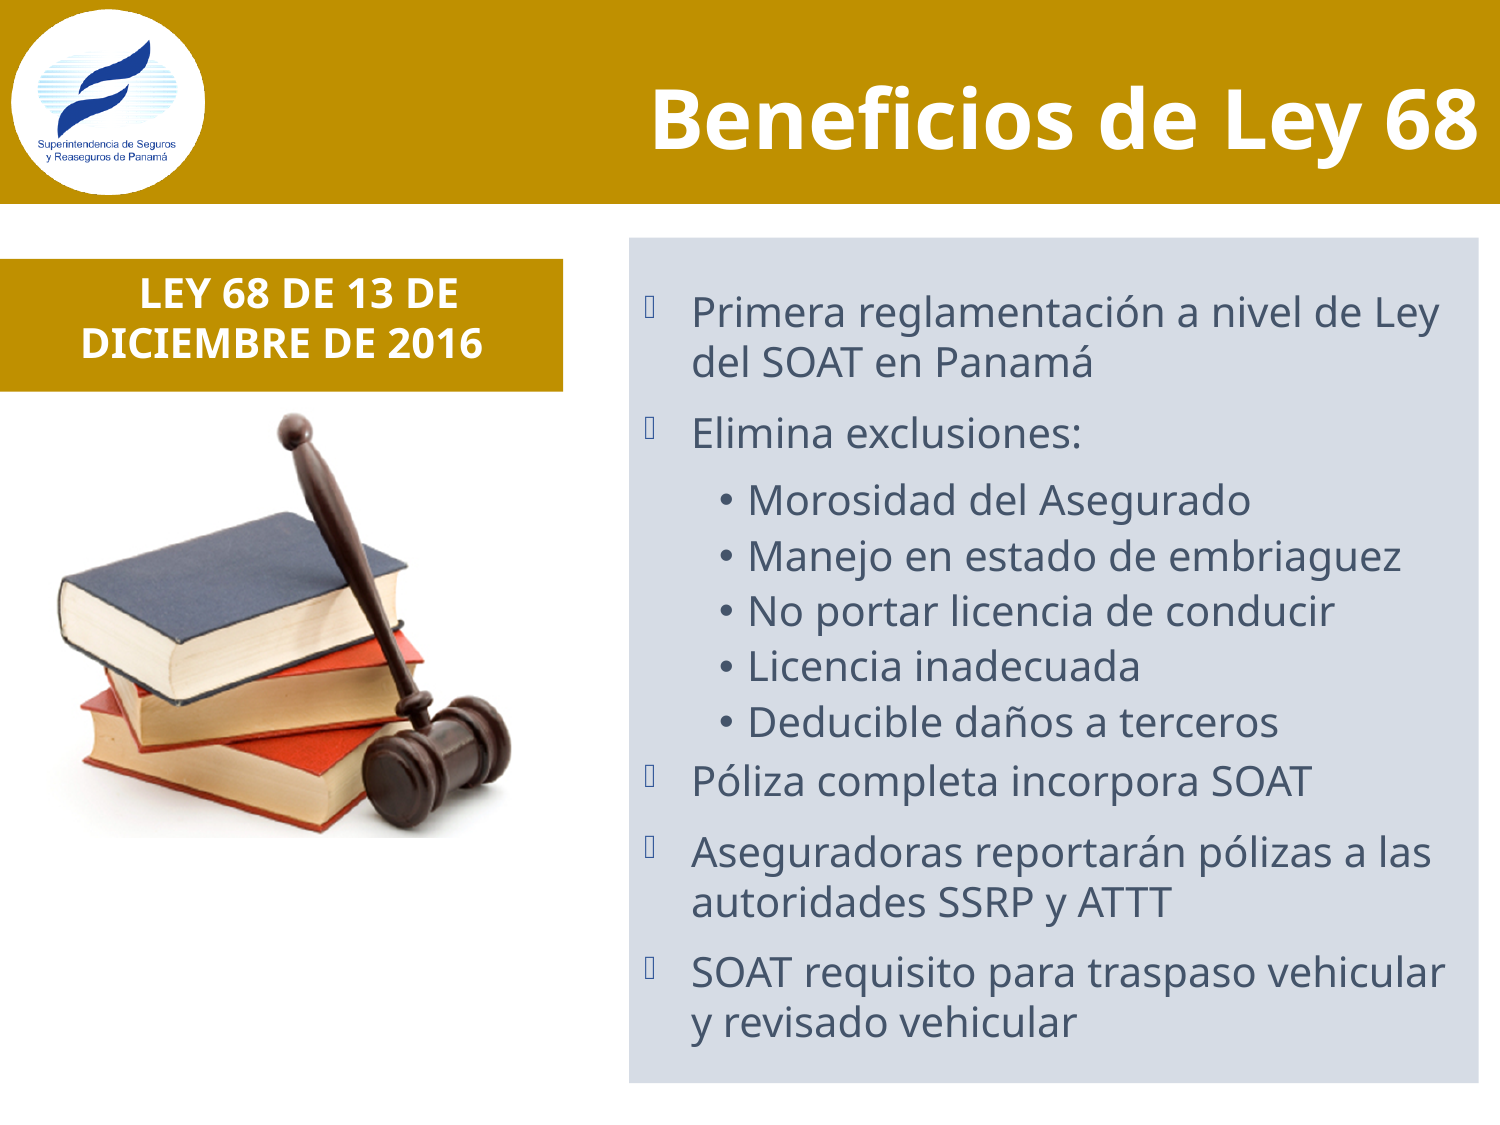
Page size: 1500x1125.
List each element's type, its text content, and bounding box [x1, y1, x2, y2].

text_box Primera reglamentación a nivel de Ley del SOAT en Panamá Elimina exclusiones: Morosidad del Asegurado Manejo en estado de embriaguez No portar licencia de conducir Licencia inadecuada Deducible daños a terceros Póliza completa incorpora SOAT Aseguradoras reportarán pólizas a las autoridades SSRP y ATTT SOAT requisito para traspaso vehicular y revisado vehicular [629, 237, 1479, 1084]
text_box LEY 68 de 13 de diciembre de 2016 [0, 258, 564, 392]
picture [46, 404, 519, 838]
picture [0, 0, 1500, 204]
